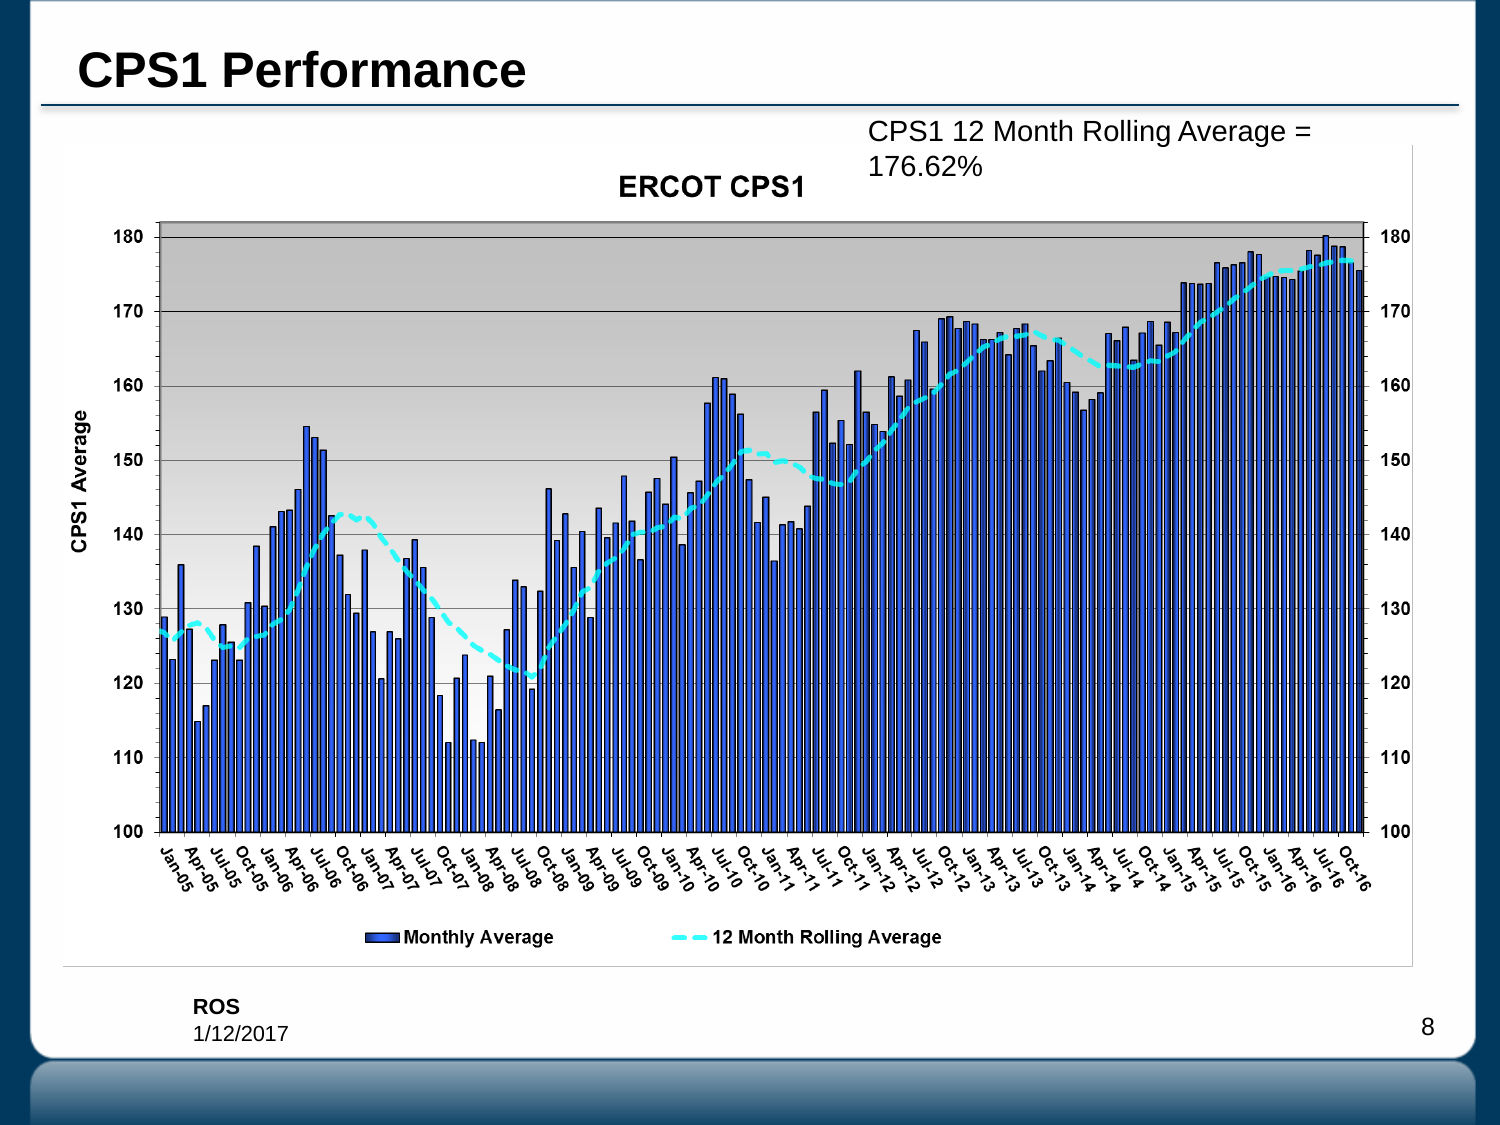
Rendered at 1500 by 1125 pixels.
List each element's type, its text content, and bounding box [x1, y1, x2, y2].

text_box CPS1 12 Month Rolling Average = 176.62% [853, 105, 1450, 190]
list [61, 144, 1413, 967]
picture [0, 0, 1500, 1125]
title CPS1 Performance [62, 29, 1450, 106]
